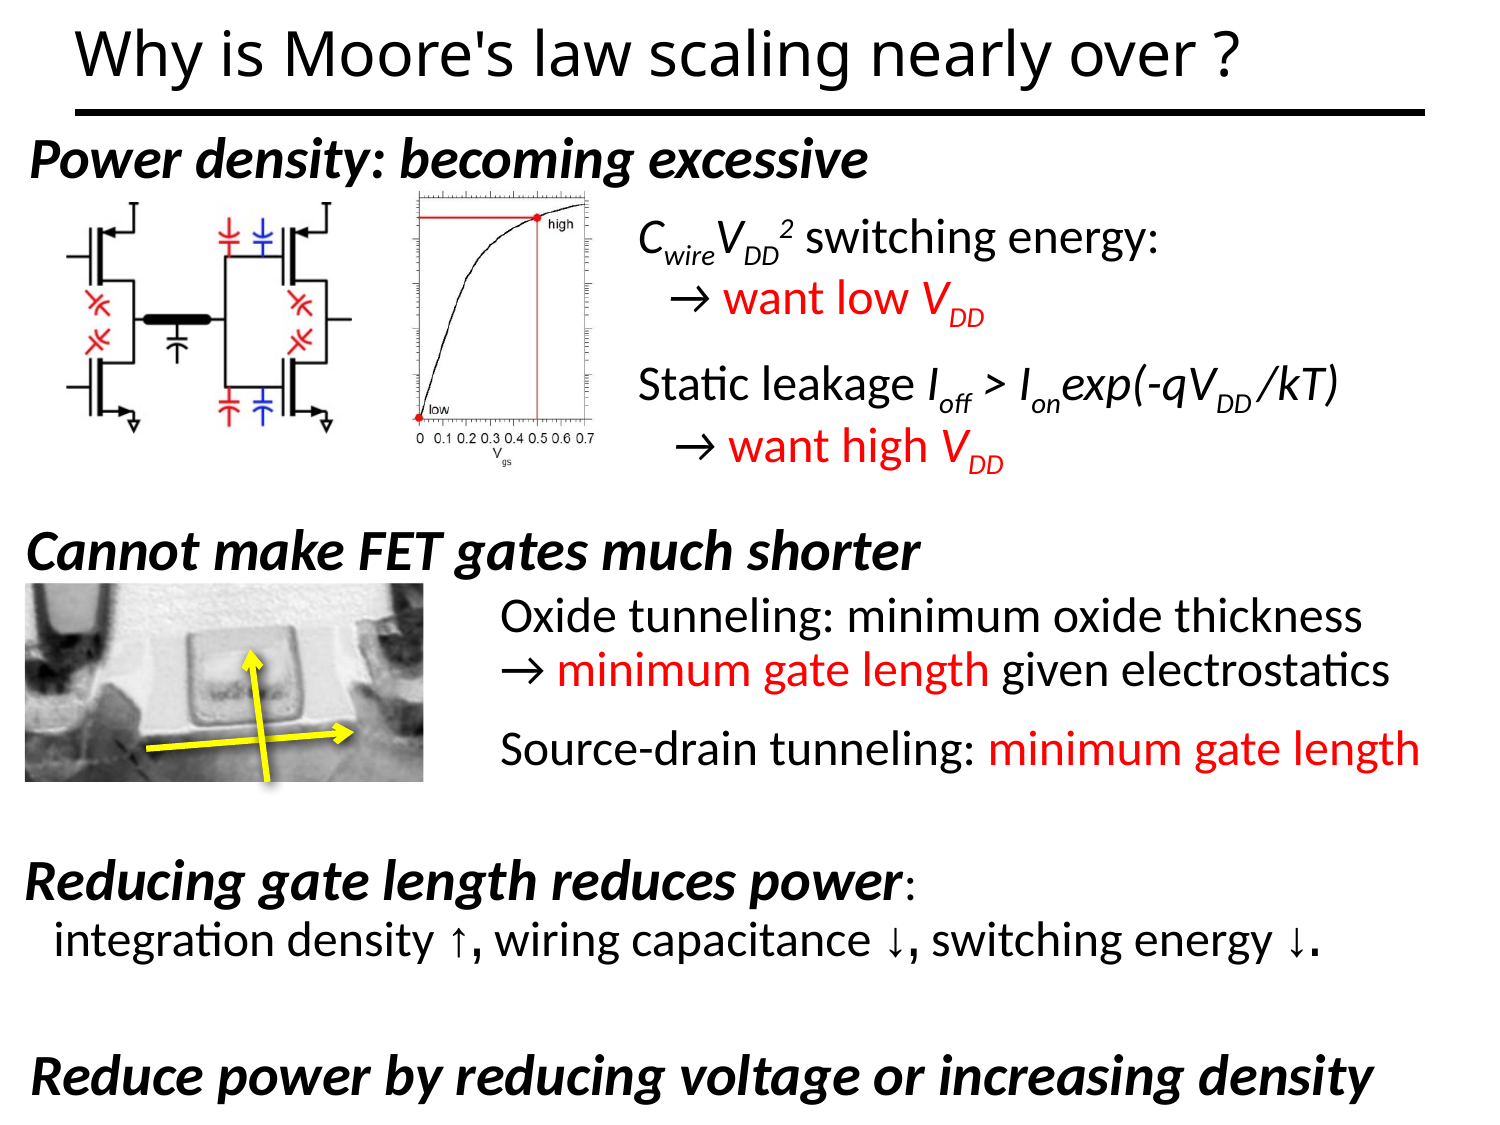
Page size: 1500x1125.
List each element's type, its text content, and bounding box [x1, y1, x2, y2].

text_box Cannot make FET gates much shorter [26, 520, 1448, 584]
title Why is Moore's law scaling nearly over ? [74, 23, 1418, 90]
picture [401, 190, 601, 476]
text_box Oxide tunneling: minimum oxide thickness → minimum gate length given electrostatics Source-drain tunneling: minimum gate length [499, 589, 1463, 777]
text_box CwireVDD2 switching energy: → want low VDD Static leakage Ioff > Ionexp(-qVDD /kT) → want high VDD [637, 203, 1500, 475]
text_box Power density: becoming excessive [29, 128, 1401, 192]
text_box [24, 582, 424, 783]
text_box Reducing gate length reduces power: integration density ↑, wiring capacitance ↓, switching energy ↓. [24, 849, 1380, 967]
text_box Reduce power by reducing voltage or increasing density [24, 1045, 1380, 1109]
picture [64, 202, 352, 434]
